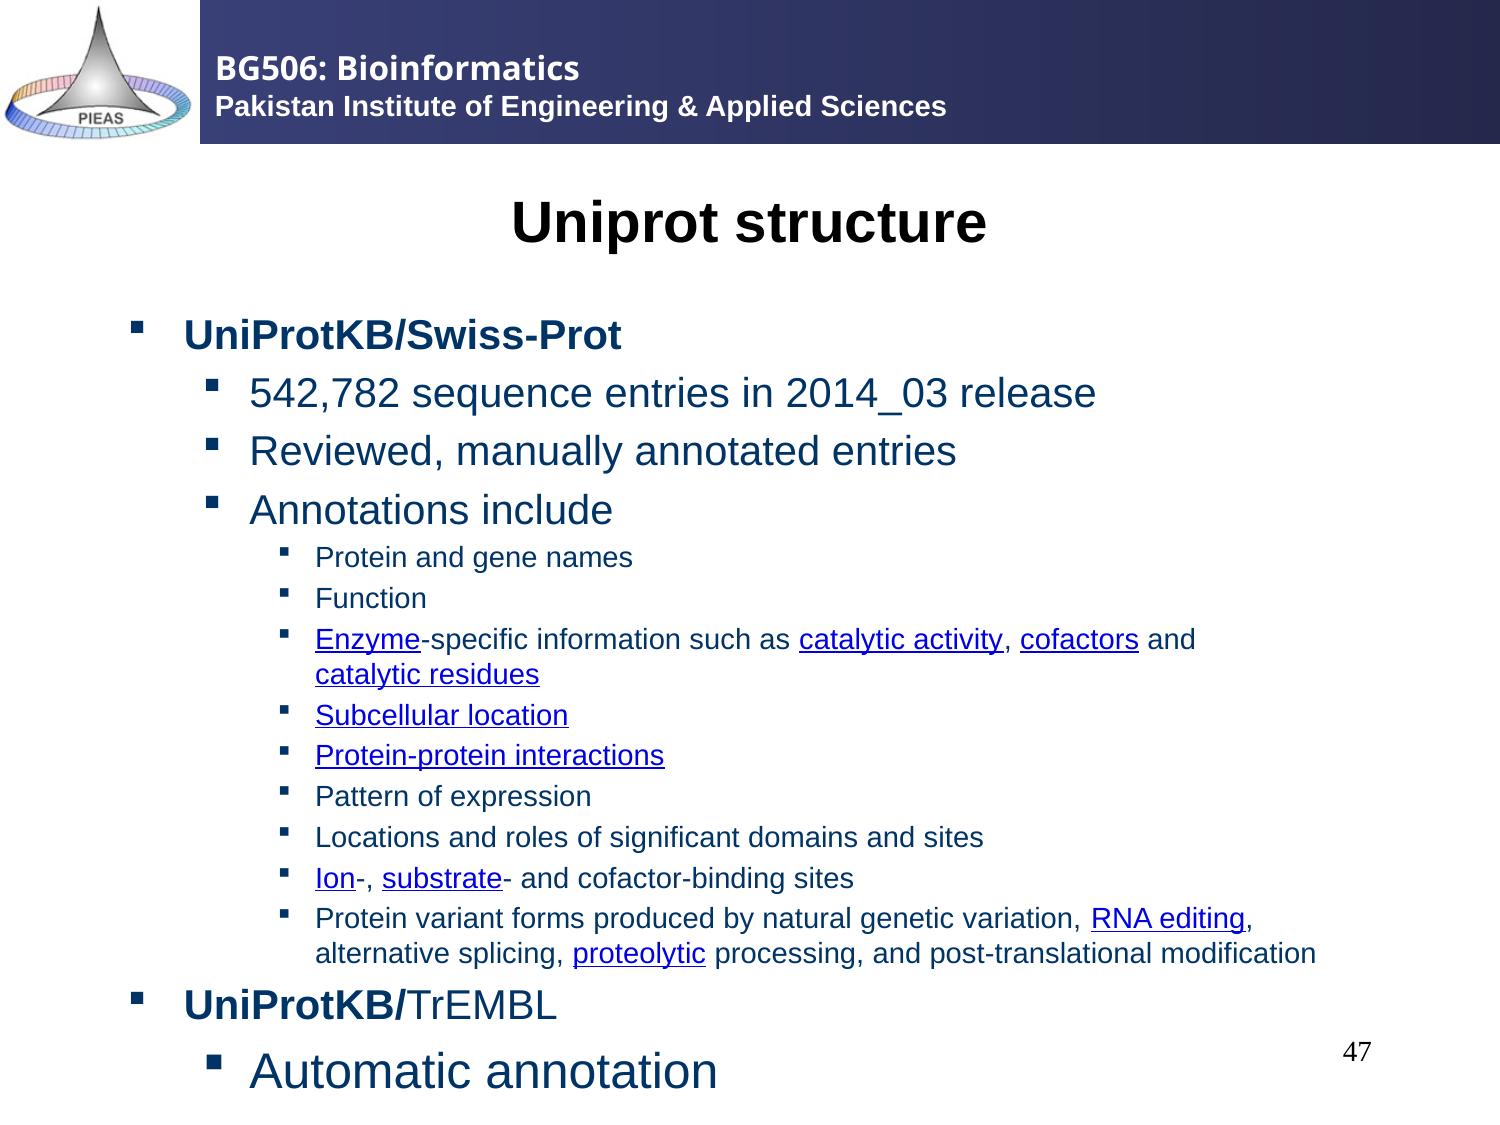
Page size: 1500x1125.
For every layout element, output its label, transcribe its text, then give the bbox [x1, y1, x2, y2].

picture [0, 1, 197, 143]
title Uniprot structure [112, 149, 1388, 288]
slide_number 47 [1074, 1024, 1388, 1101]
list UniProtKB/Swiss-Prot 542,782 sequence entries in 2014_03 release Reviewed, manually annotated entries Annotations include Protein and gene names Function Enzyme-specific information such as catalytic activity, cofactors and catalytic residues Subcellular location Protein-protein interactions Pattern of expression Locations and roles of significant domains and sites Ion-, substrate- and cofactor-binding sites Protein variant forms produced by natural genetic variation, RNA editing, alternative splicing, proteolytic processing, and post-translational modification UniProtKB/TrEMBL Automatic annotation [112, 299, 1388, 1001]
